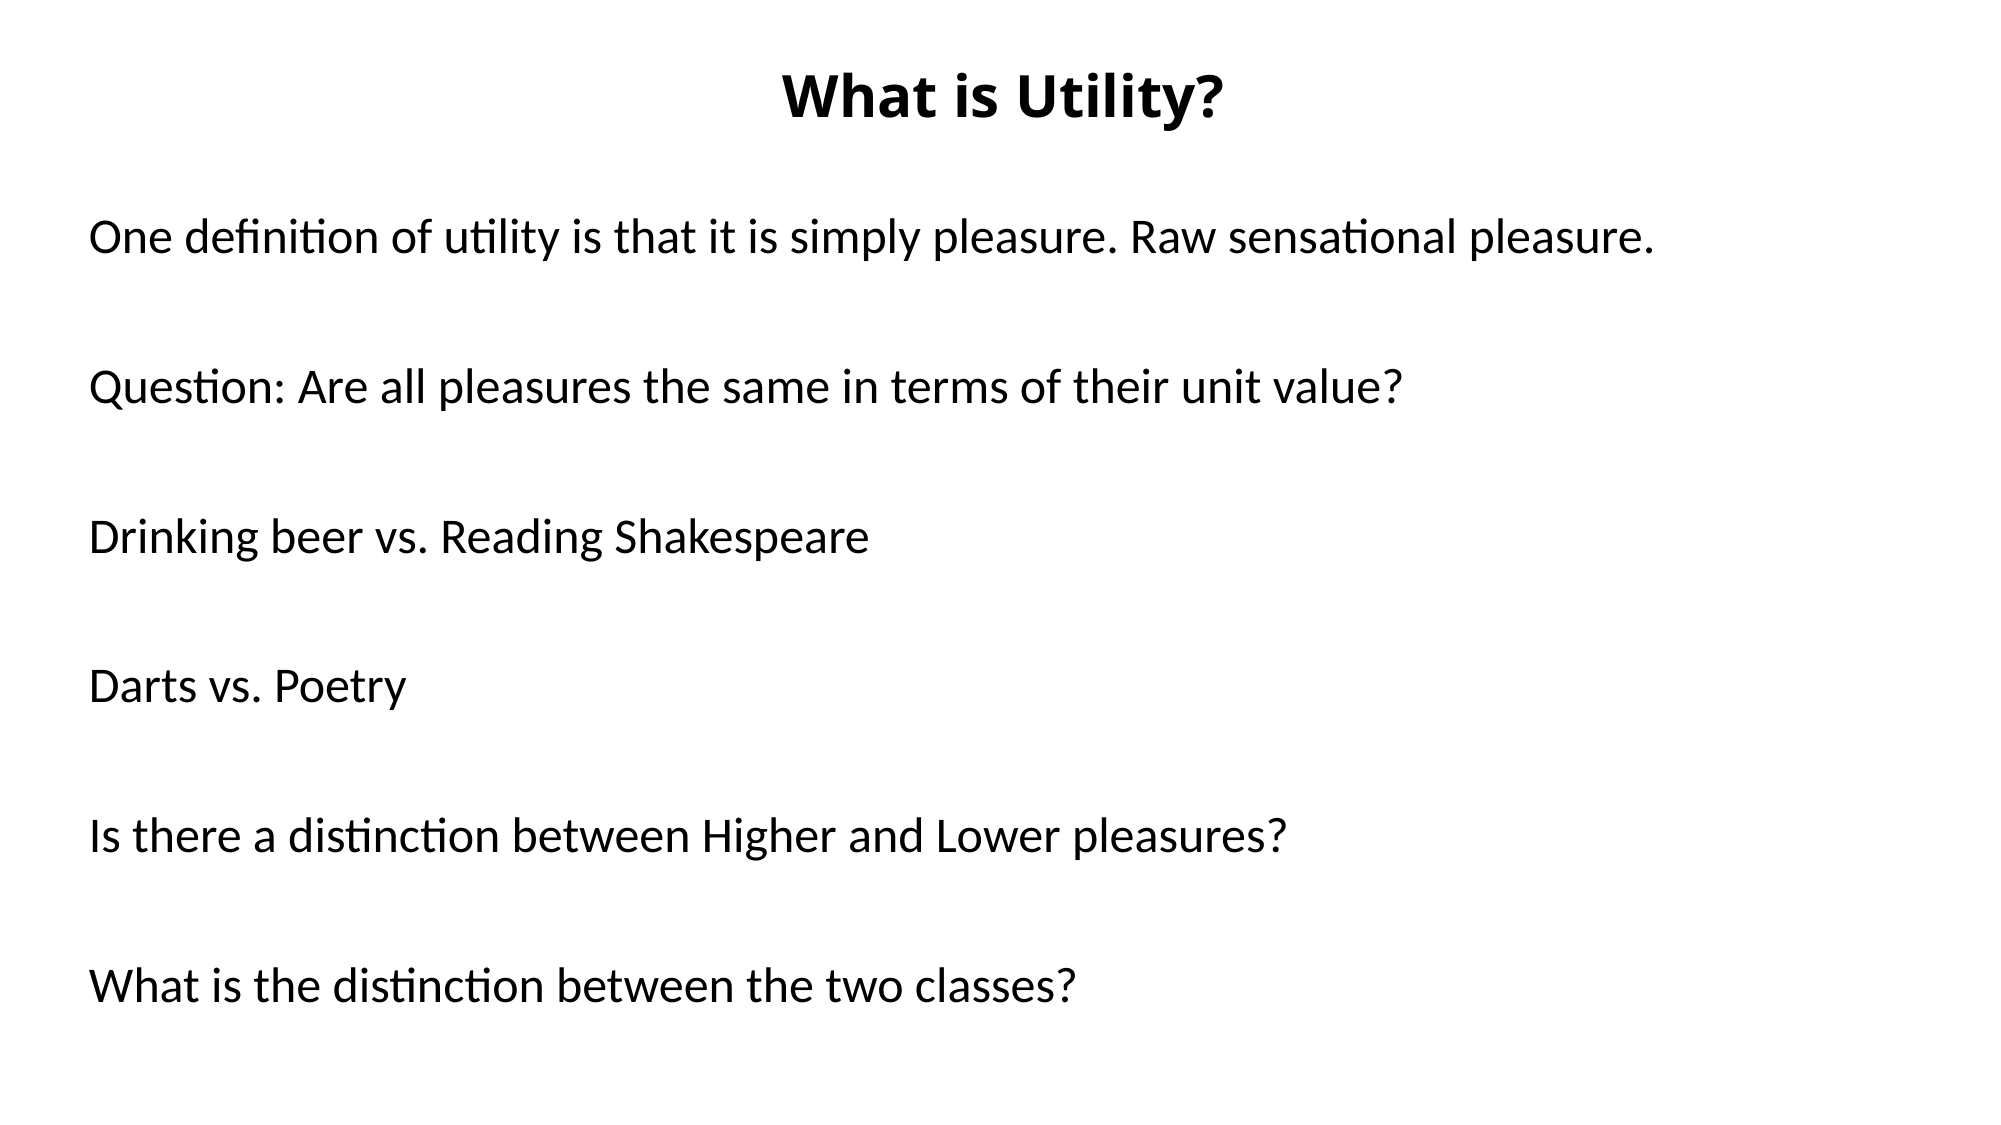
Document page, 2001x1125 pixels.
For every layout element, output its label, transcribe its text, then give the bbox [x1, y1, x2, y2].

list One definition of utility is that it is simply pleasure. Raw sensational pleasure. Question: Are all pleasures the same in terms of their unit value? Drinking beer vs. Reading Shakespeare Darts vs. Poetry Is there a distinction between Higher and Lower pleasures? What is the distinction between the two classes? [73, 203, 1726, 1059]
title What is Utility? [282, 45, 1726, 152]
